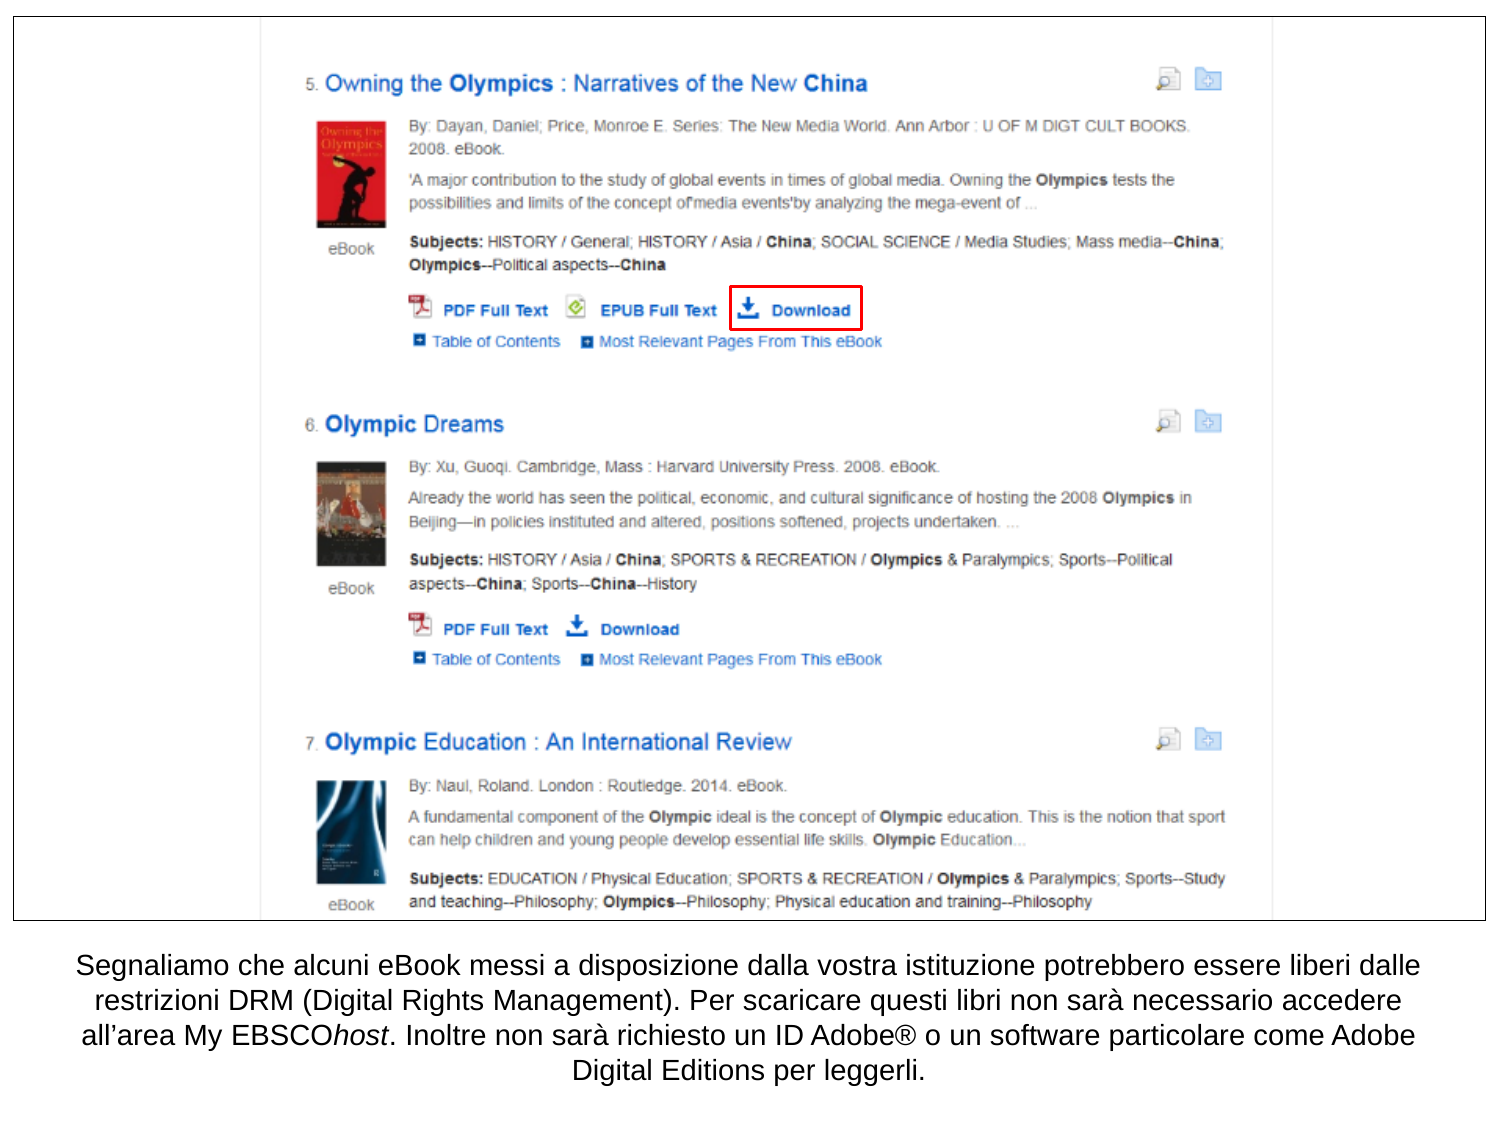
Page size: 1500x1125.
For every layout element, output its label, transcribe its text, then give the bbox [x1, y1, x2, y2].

picture [14, 16, 1486, 920]
text_box Segnaliamo che alcuni eBook messi a disposizione dalla vostra istituzione potrebbero essere liberi dalle restrizioni DRM (Digital Rights Management). Per scaricare questi libri non sarà necessario accedere all’area My EBSCOhost. Inoltre non sarà richiesto un ID Adobe® o un software particolare come Adobe Digital Editions per leggerli. [45, 938, 1453, 1125]
